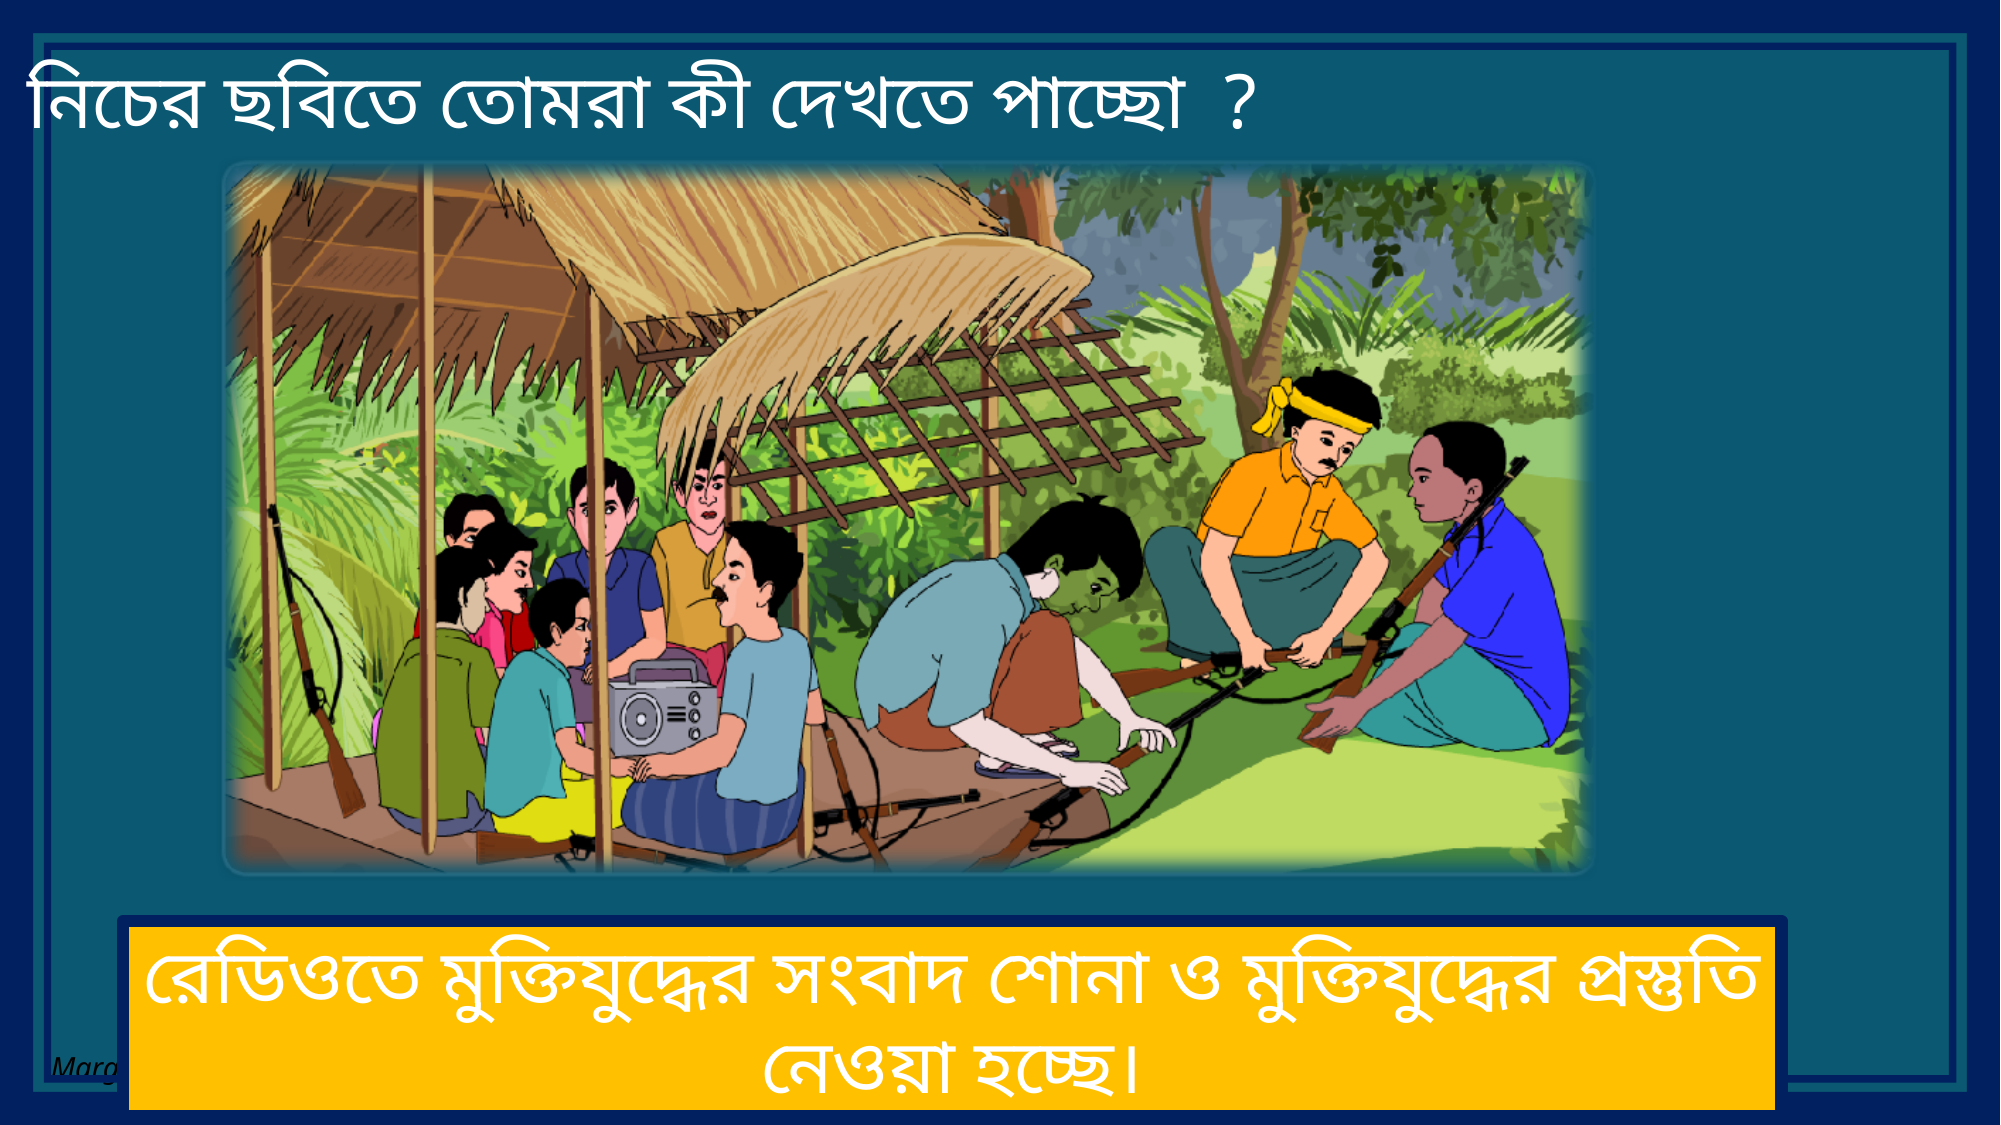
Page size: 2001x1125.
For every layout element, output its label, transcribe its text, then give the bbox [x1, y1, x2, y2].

text_box নিচের ছবিতে তোমরা কী দেখতে পাচ্ছো ? [11, 46, 1292, 152]
text_box [0, 0, 2000, 1125]
text_box রেডিওতে মুক্তিযুদ্ধের সংবাদ শোনা ও মুক্তিযুদ্ধের প্রস্তুতি নেওয়া হচ্ছে। [123, 921, 1782, 1116]
picture [216, 156, 1599, 881]
text_box [43, 41, 1957, 1084]
